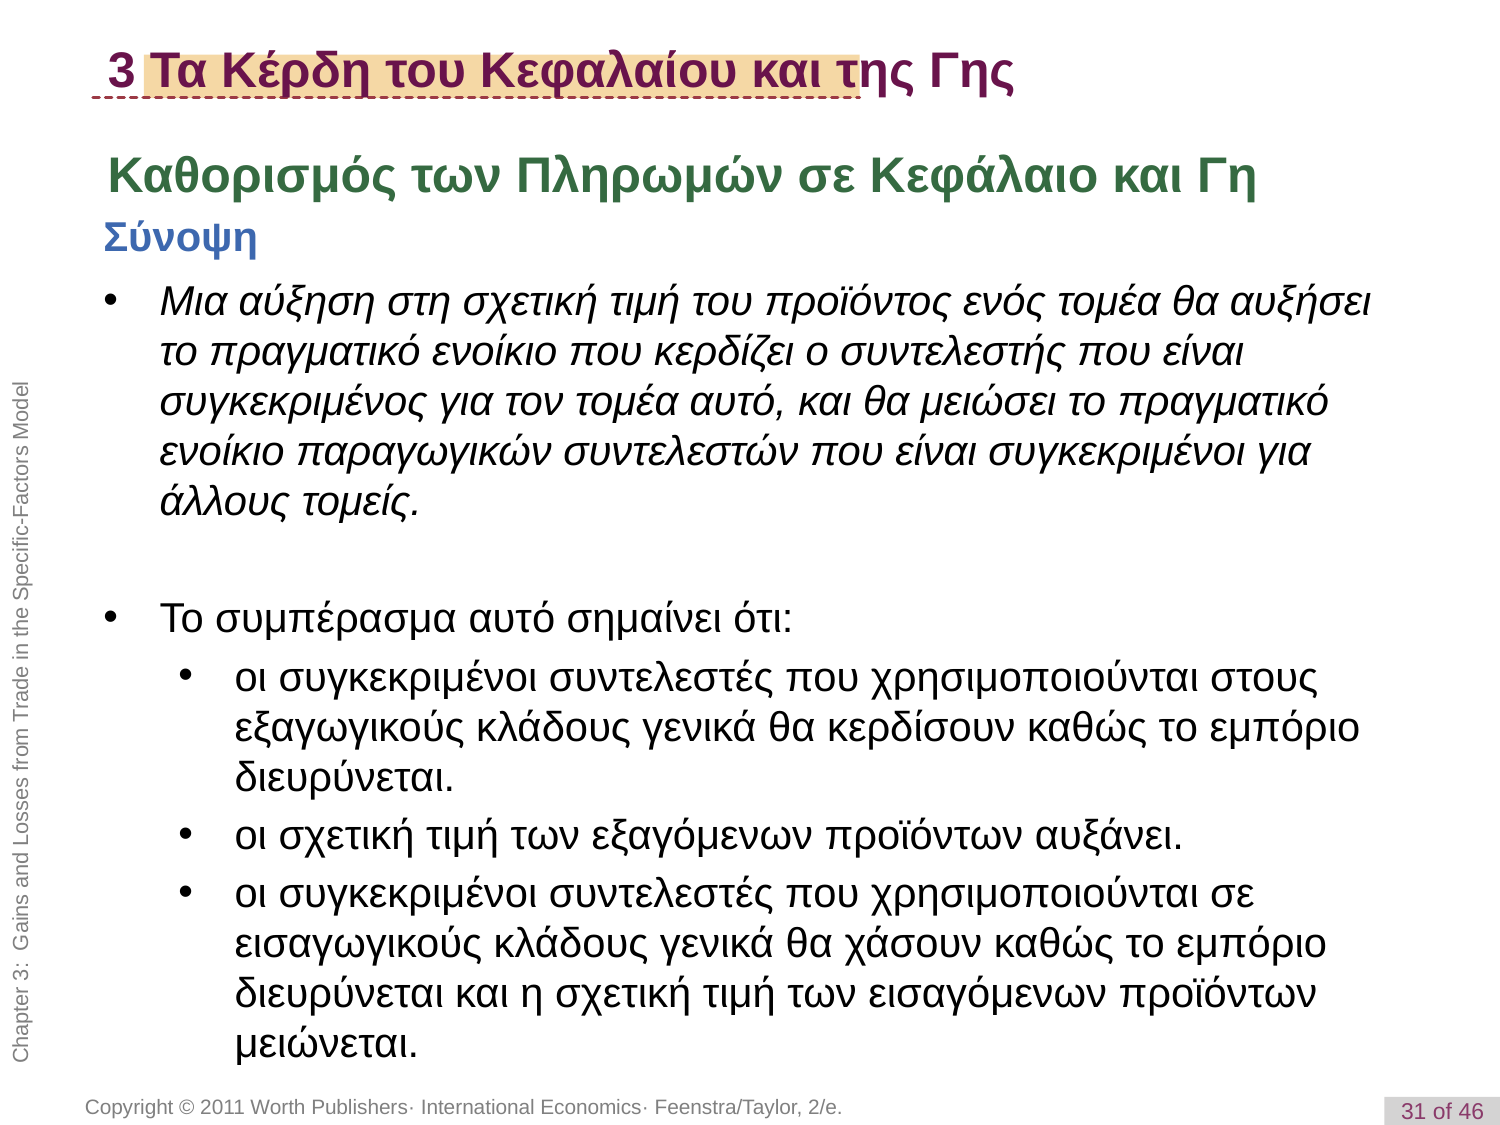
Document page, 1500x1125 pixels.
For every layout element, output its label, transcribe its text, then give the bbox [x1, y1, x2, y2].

title 3 Τα Κέρδη του Κεφαλαίου και της Γης [92, 0, 1500, 135]
text_box Μια αύξηση στη σχετική τιμή του προϊόντος ενός τομέα θα αυξήσει το πραγματικό ενοίκιο που κερδίζει ο συντελεστής που είναι συγκεκριμένος για τον τομέα αυτό, και θα μειώσει το πραγματικό ενοίκιο παραγωγικών συντελεστών που είναι συγκεκριμένοι για άλλους τομείς. Το συμπέρασμα αυτό σημαίνει ότι: οι συγκεκριμένοι συντελεστές που χρησιμοποιούνται στους εξαγωγικούς κλάδους γενικά θα κερδίσουν καθώς το εμπόριο διευρύνεται. οι σχετική τιμή των εξαγόμενων προϊόντων αυξάνει. οι συγκεκριμένοι συντελεστές που χρησιμοποιούνται σε εισαγωγικούς κλάδους γενικά θα χάσουν καθώς το εμπόριο διευρύνεται και η σχετική τιμή των εισαγόμενων προϊόντων μειώνεται. [88, 266, 1426, 1074]
text_box Σύνοψη [88, 202, 1393, 266]
text_box Καθορισμός των Πληρωμών σε Κεφάλαιο και Γη [92, 135, 1299, 202]
